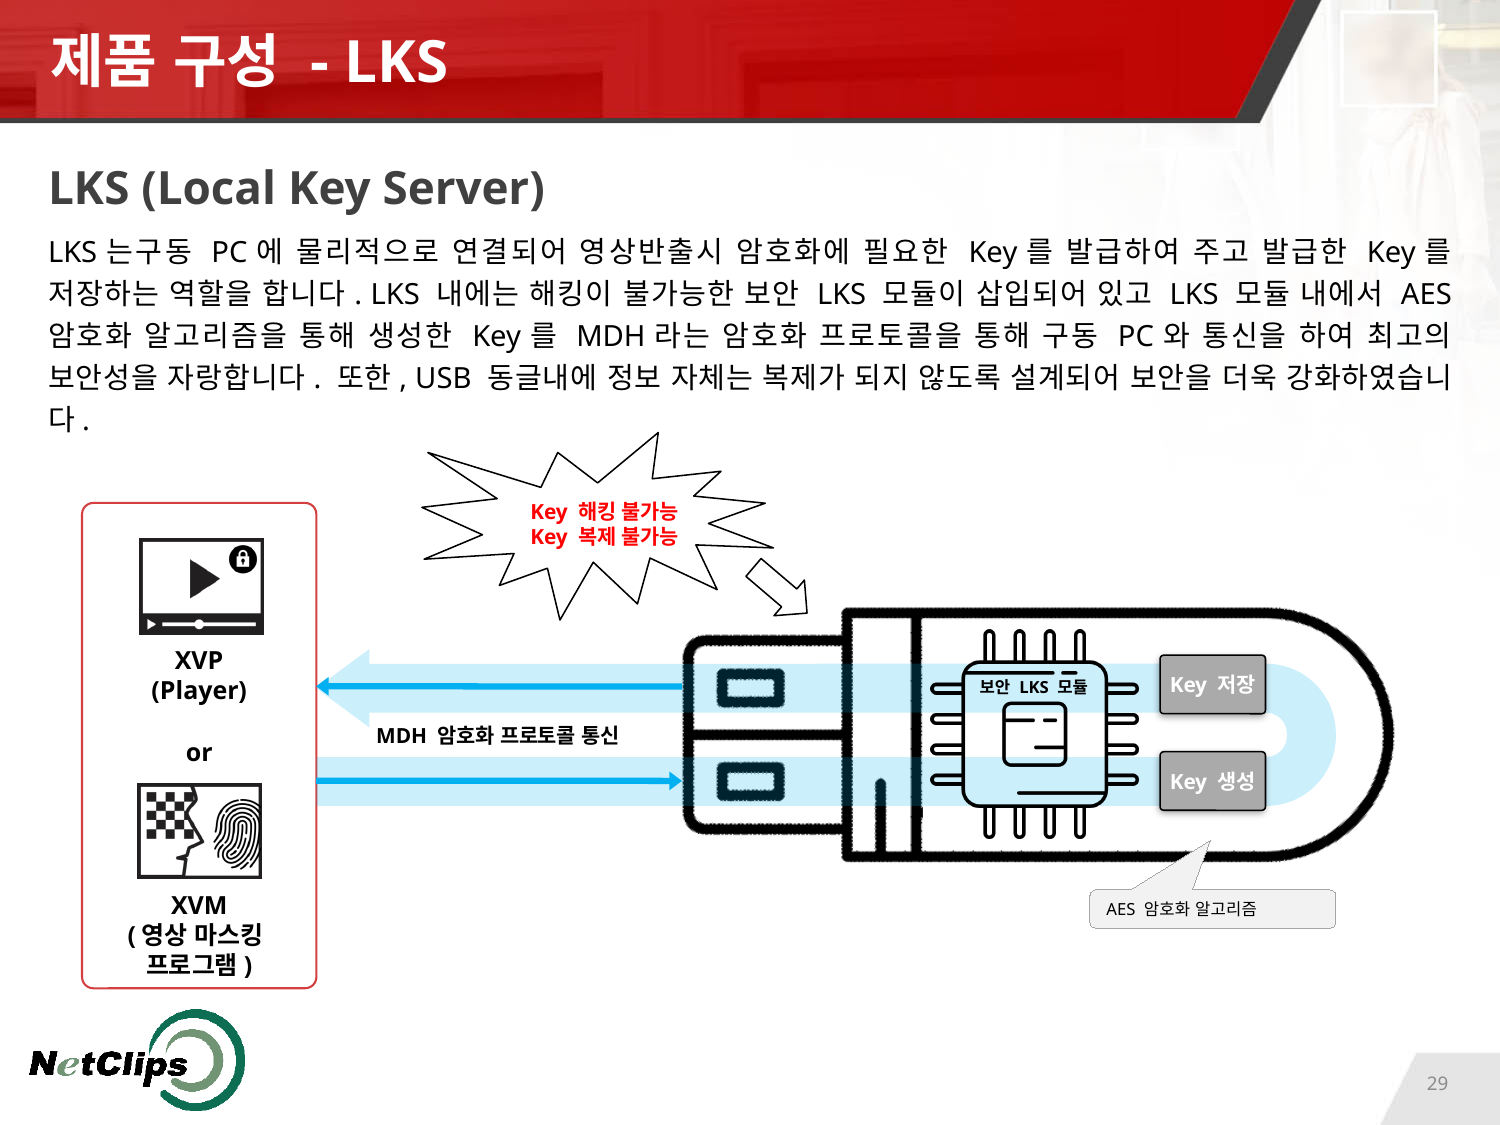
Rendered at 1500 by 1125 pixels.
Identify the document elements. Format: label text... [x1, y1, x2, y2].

text_box MDH 암호화 프로토콜 통신 [339, 715, 657, 756]
text_box [79, 500, 319, 991]
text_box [721, 435, 1360, 1036]
text_box [419, 430, 716, 623]
text_box [314, 754, 716, 809]
slide_number 29 [1113, 1060, 1464, 1109]
text_box Key 해킹 불가능 Key 복제 불가능 [515, 491, 716, 556]
title 제품 구성 - LKS [35, 12, 1386, 107]
list LKS (Local Key Server) LKS는구동 PC에 물리적으로 연결되어 영상반출시 암호화에 필요한 Key를 발급하여 주고 발급한 Key를 저장하는 역할을 합니다. LKS 내에는 해킹이 불가능한 보안 LKS 모듈이 삽입되어 있고 LKS 모듈 내에서 AES 암호화 알고리즘을 통해 생성한 Key를 MDH라는 암호화 프로토콜을 통해 구동 PC와 통신을 하여 최고의 보안성을 자랑합니다. 또한, USB 동글내에 정보 자체는 복제가 되지 않도록 설계되어 보안을 더욱 강화하였습니다. [33, 140, 1467, 443]
picture [0, 0, 1500, 1125]
text_box [321, 647, 716, 715]
